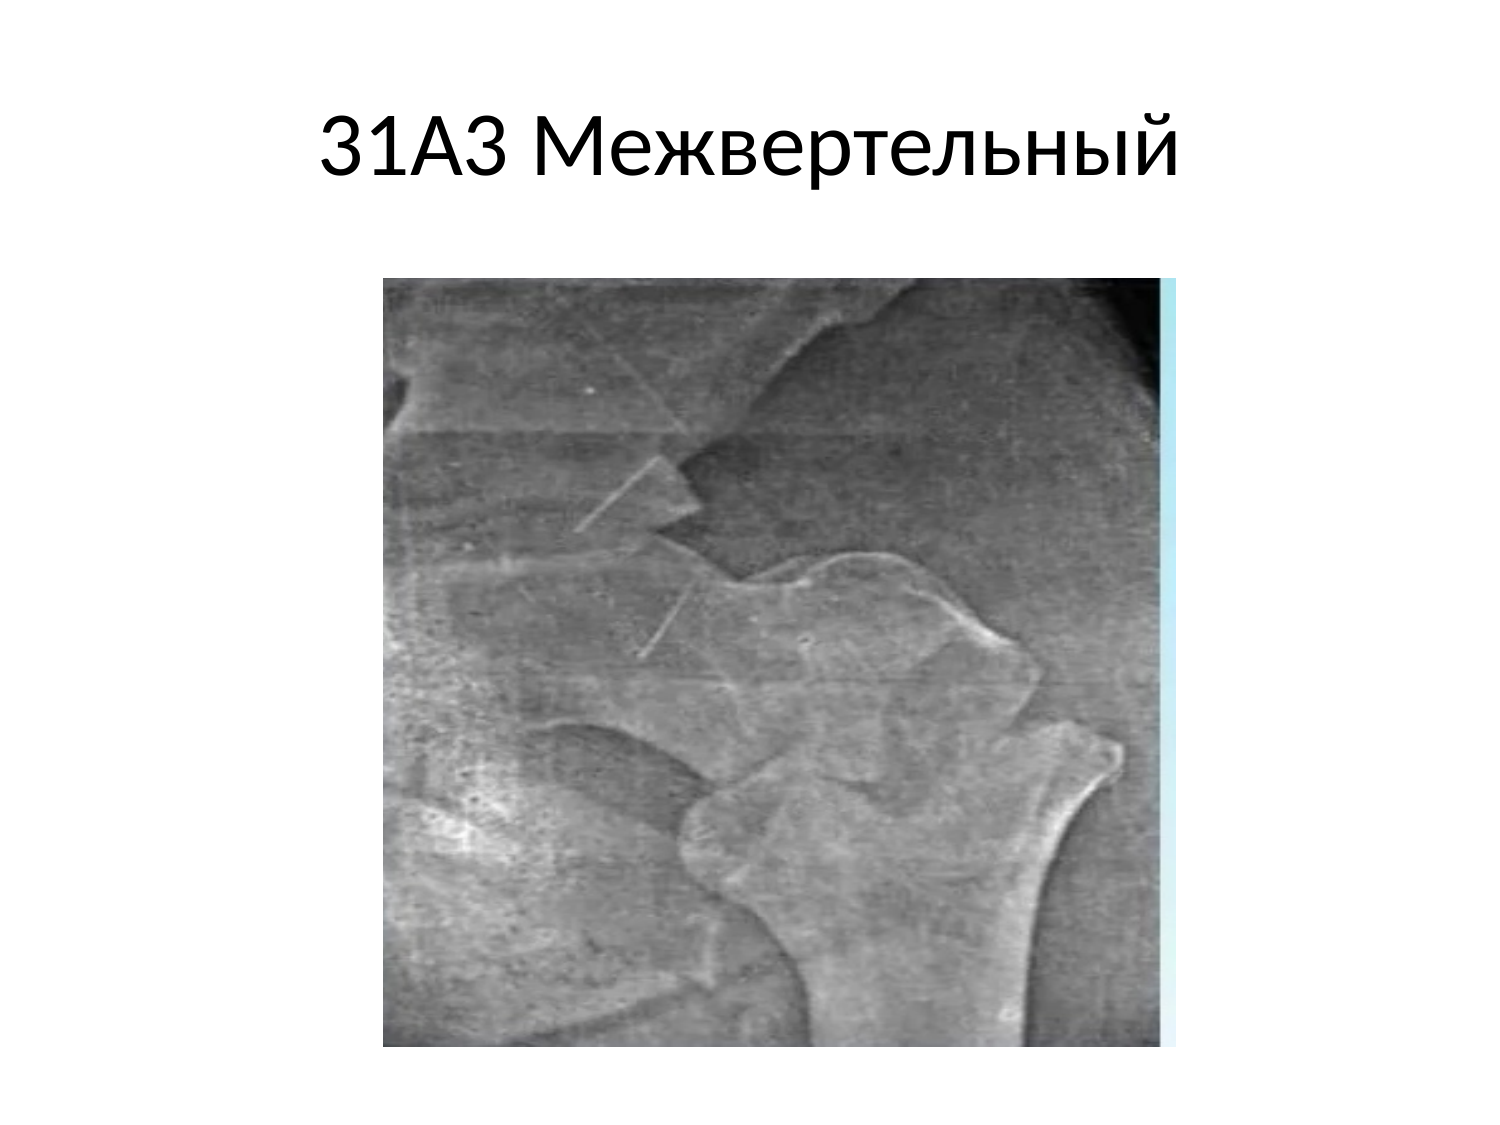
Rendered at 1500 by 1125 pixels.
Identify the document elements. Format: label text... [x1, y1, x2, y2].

picture [383, 278, 1176, 1047]
title 31A3 Межвертельный [75, 45, 1425, 233]
